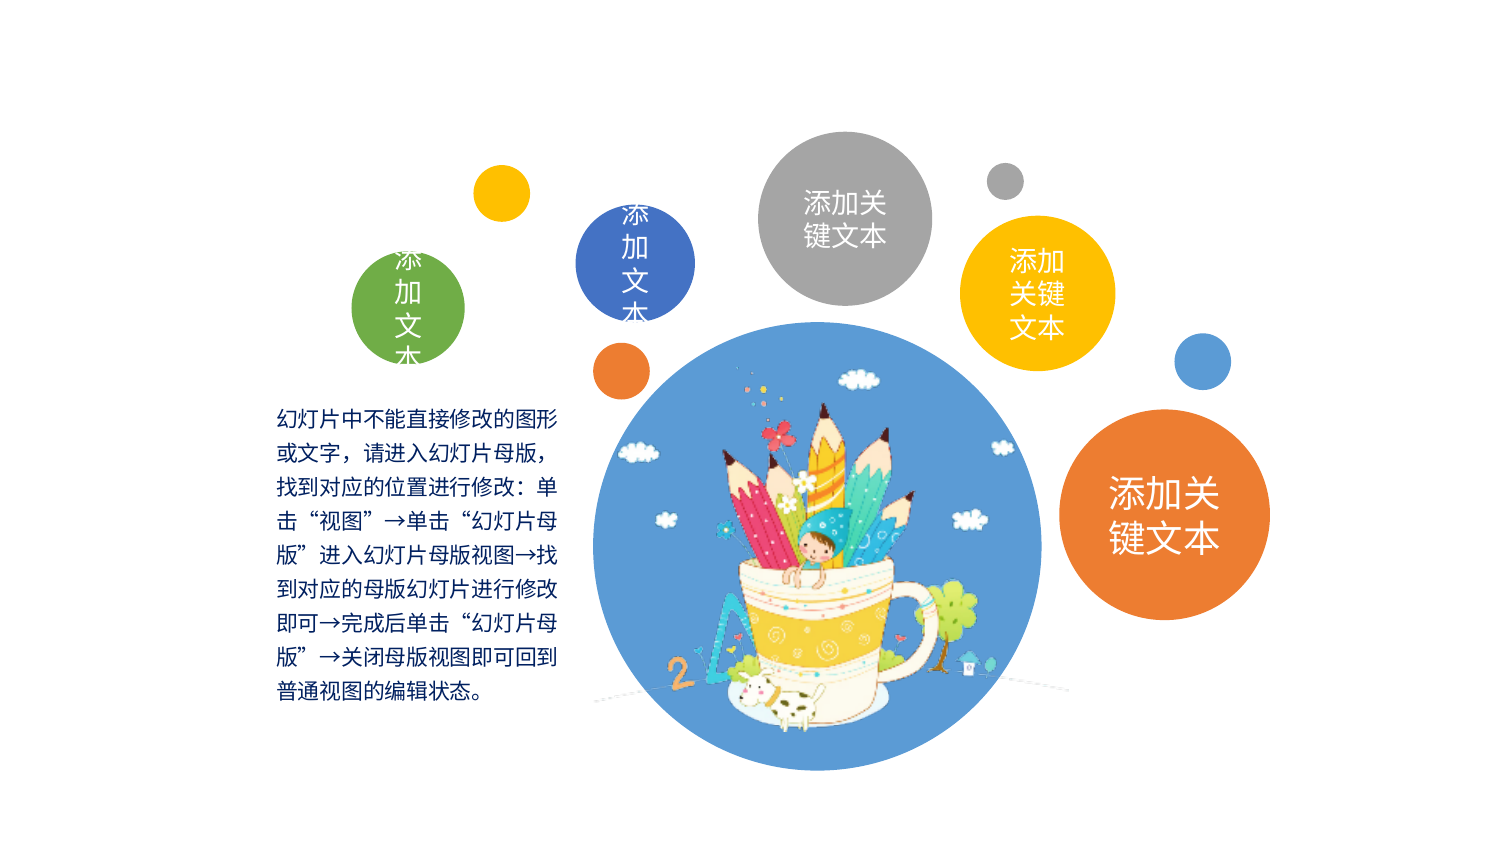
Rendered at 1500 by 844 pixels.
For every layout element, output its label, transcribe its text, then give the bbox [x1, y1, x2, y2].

text_box 添加文本 [575, 204, 695, 323]
picture [593, 367, 1069, 732]
text_box [986, 162, 1024, 200]
text_box 添加文本 [351, 251, 465, 365]
text_box [473, 165, 531, 222]
text_box [682, 322, 952, 367]
text_box [593, 342, 650, 367]
text_box 添加关键文本 [758, 131, 933, 306]
text_box [1174, 333, 1232, 391]
text_box [691, 732, 944, 771]
text_box 幻灯片中不能直接修改的图形或文字，请进入幻灯片母版，找到对应的位置进行修改：单击“视图”→单击“幻灯片母版”进入幻灯片母版视图→找到对应的母版幻灯片进行修改即可→完成后单击“幻灯片母版”→关闭母版视图即可回到普通视图的编辑状态。 [261, 390, 590, 712]
text_box 添加关键文本 [1069, 409, 1270, 621]
text_box 添加关键文本 [960, 215, 1116, 367]
